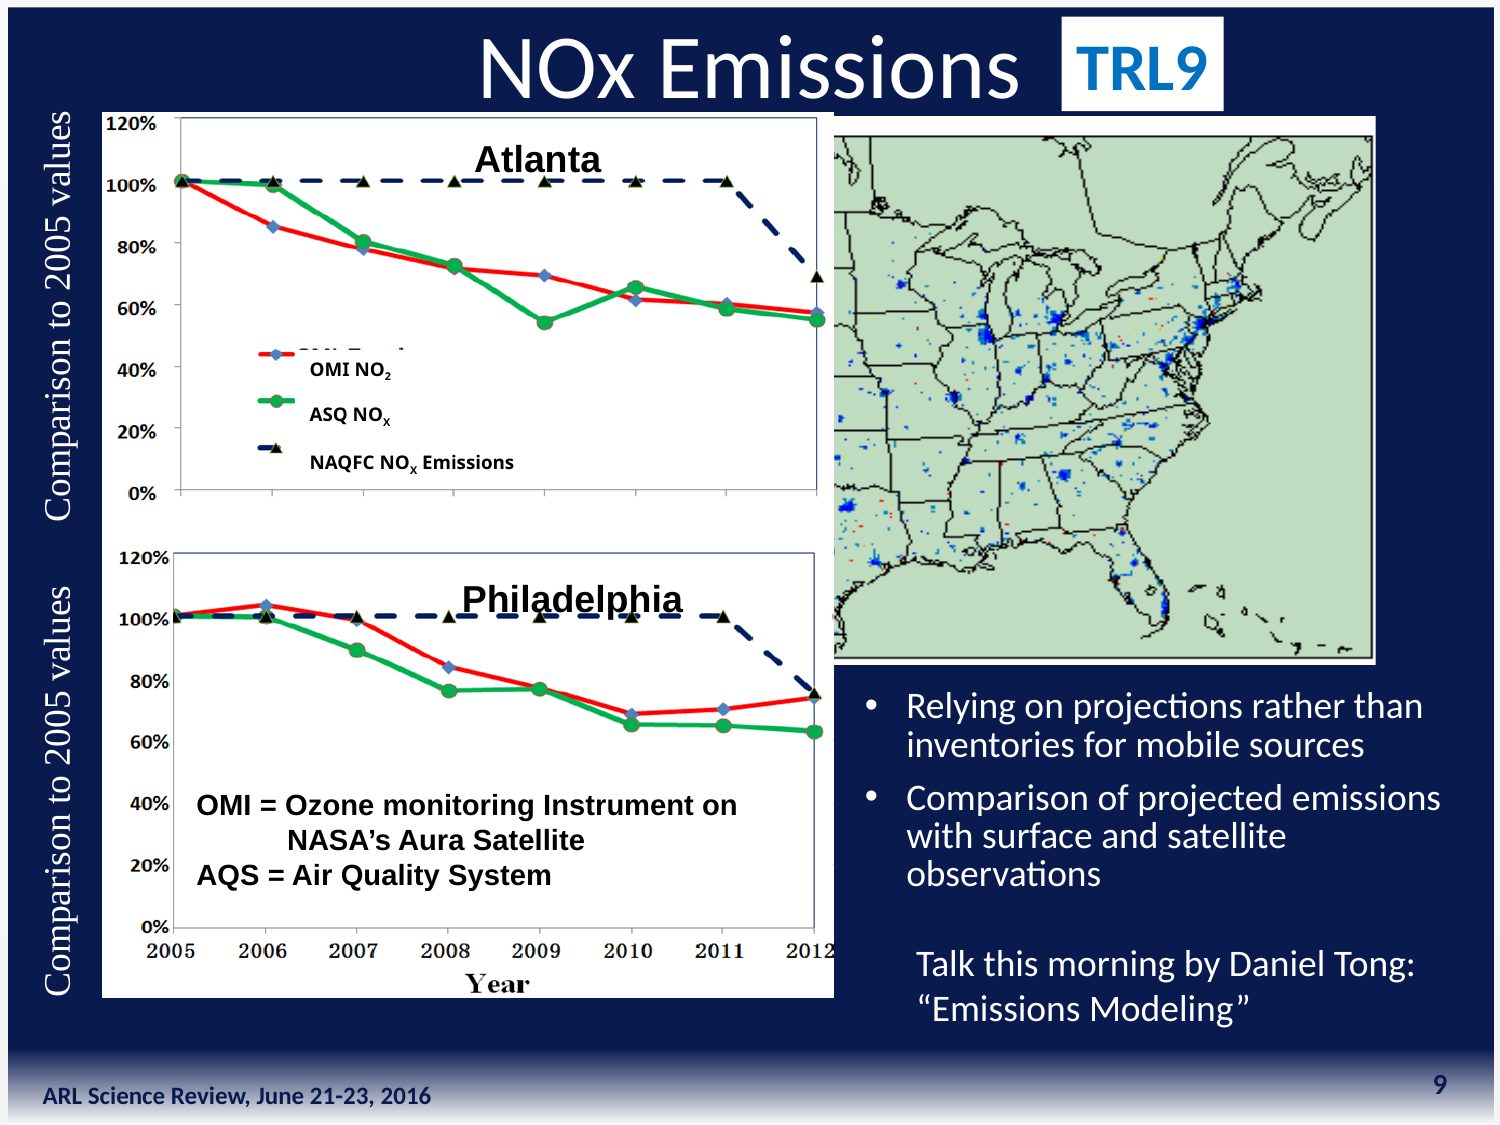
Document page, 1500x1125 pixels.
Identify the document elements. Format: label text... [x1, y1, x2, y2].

text_box TRL9 [1061, 16, 1224, 26]
footer ARL Science Review, June 21-23, 2016 [0, 1065, 475, 1125]
slide_number 9 [1112, 1052, 1463, 1113]
text_box NOx Emissions [0, 0, 1500, 138]
text_box Talk this morning by Daniel Tong: “Emissions Modeling” [901, 1021, 1432, 1037]
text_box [24, 27, 1500, 1013]
